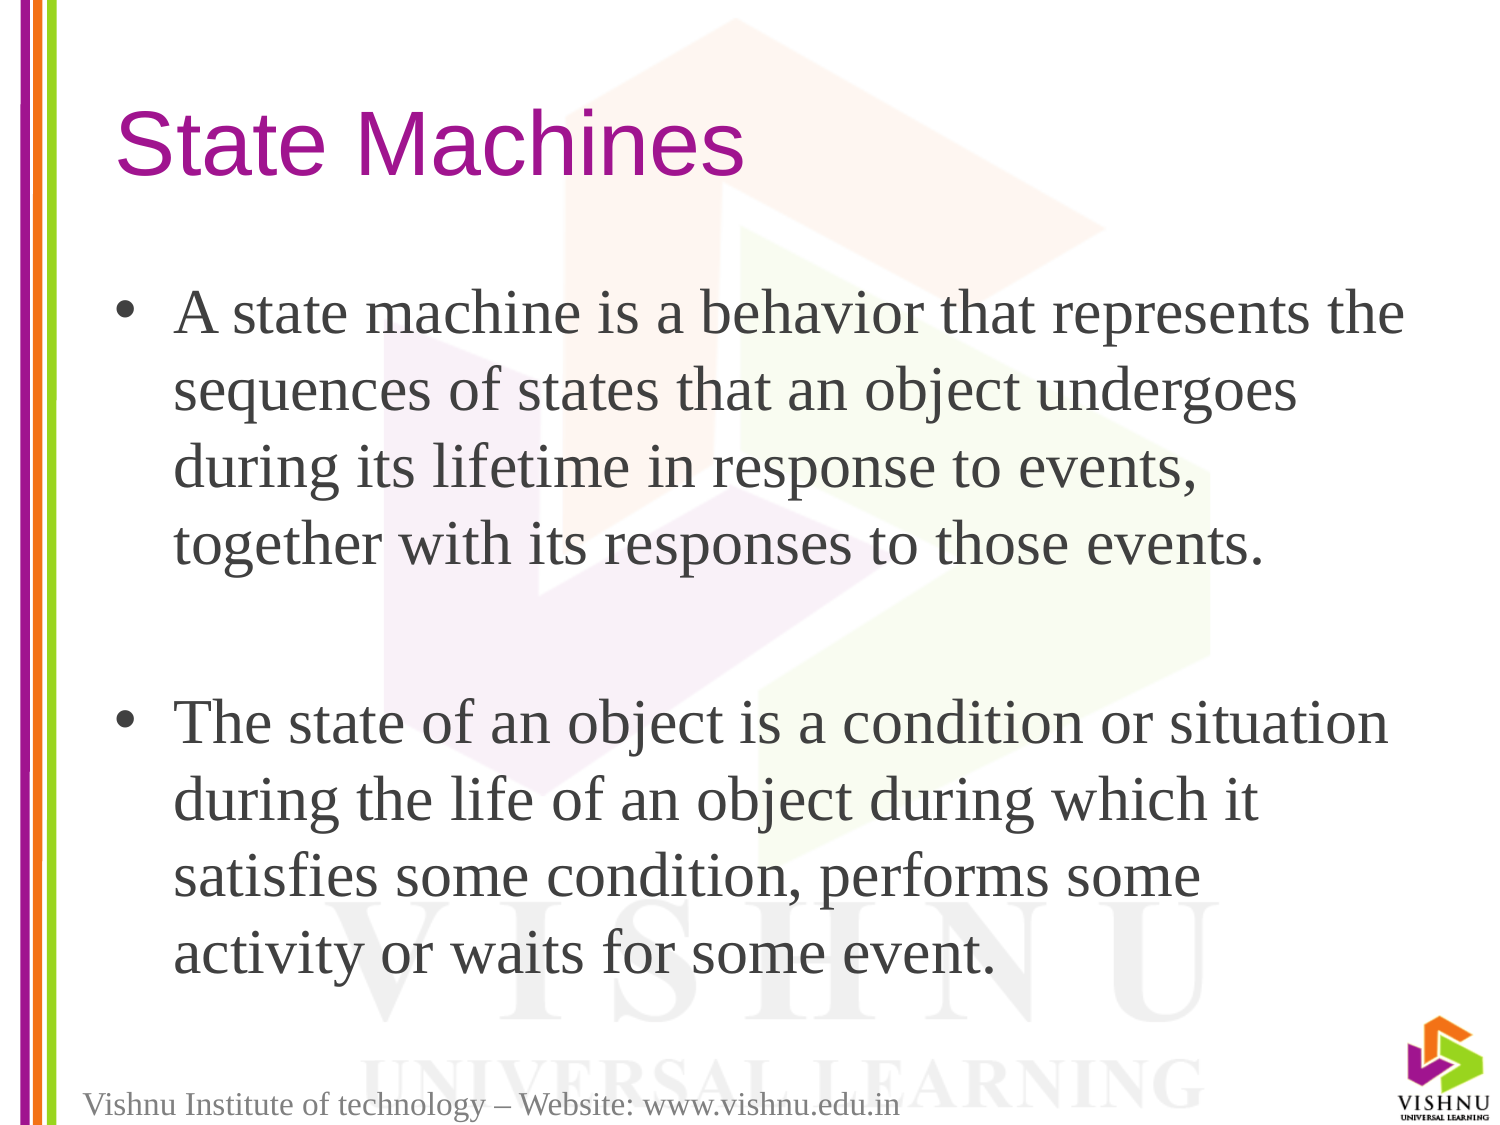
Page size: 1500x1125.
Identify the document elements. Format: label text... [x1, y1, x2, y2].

picture [1387, 1012, 1500, 1125]
title State Machines [99, 45, 1425, 233]
list A state machine is a behavior that represents the sequences of states that an object undergoes during its lifetime in response to events, together with its responses to those events. The state of an object is a condition or situation during the life of an object during which it satisfies some condition, performs some activity or waits for some event. [99, 262, 1425, 1005]
